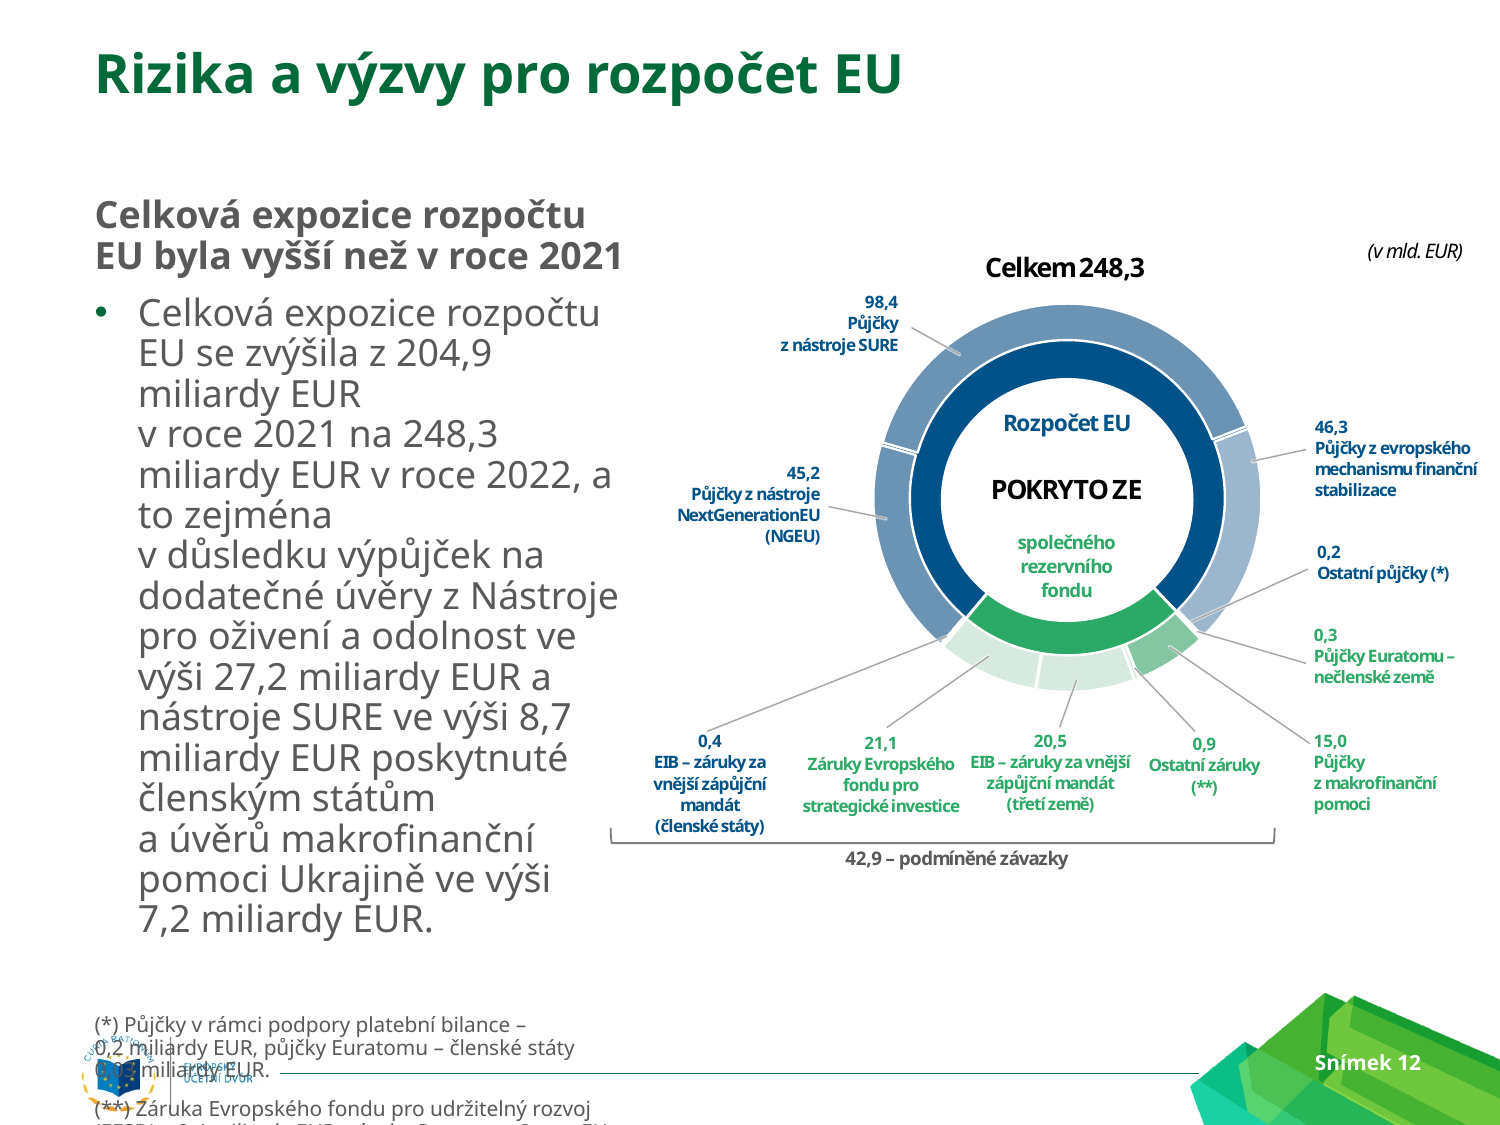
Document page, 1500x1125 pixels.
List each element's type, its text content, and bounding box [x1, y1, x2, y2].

text_box Snímek 12 [1300, 1042, 1419, 1084]
picture [53, 1021, 280, 1125]
picture [596, 231, 1483, 882]
list Celková expozice rozpočtu EU byla vyšší než v roce 2021 Celková expozice rozpočtu EU se zvýšila z 204,9 miliardy EUR v roce 2021 na 248,3 miliardy EUR v roce 2022, a to zejména v důsledku výpůjček na dodatečné úvěry z Nástroje pro oživení a odolnost ve výši 27,2 miliardy EUR a nástroje SURE ve výši 8,7 miliardy EUR poskytnuté členským státům a úvěrů makrofinanční pomoci Ukrajině ve výši 7,2 miliardy EUR. (*) Půjčky v rámci podpory platební bilance – 0,2 miliardy EUR, půjčky Euratomu – členské státy 0,03 miliardy EUR. (**) Záruka Evropského fondu pro udržitelný rozvoj (EFSD) – 0,4 miliardy EUR, záruka Programu InvestEU – 0,3 miliardy EUR a záruka EFSD+ – 0,2 miliardy EUR. [94, 196, 639, 1042]
picture [1175, 987, 1500, 1125]
text_box Rizika a výzvy pro rozpočet EU [94, 46, 1418, 118]
